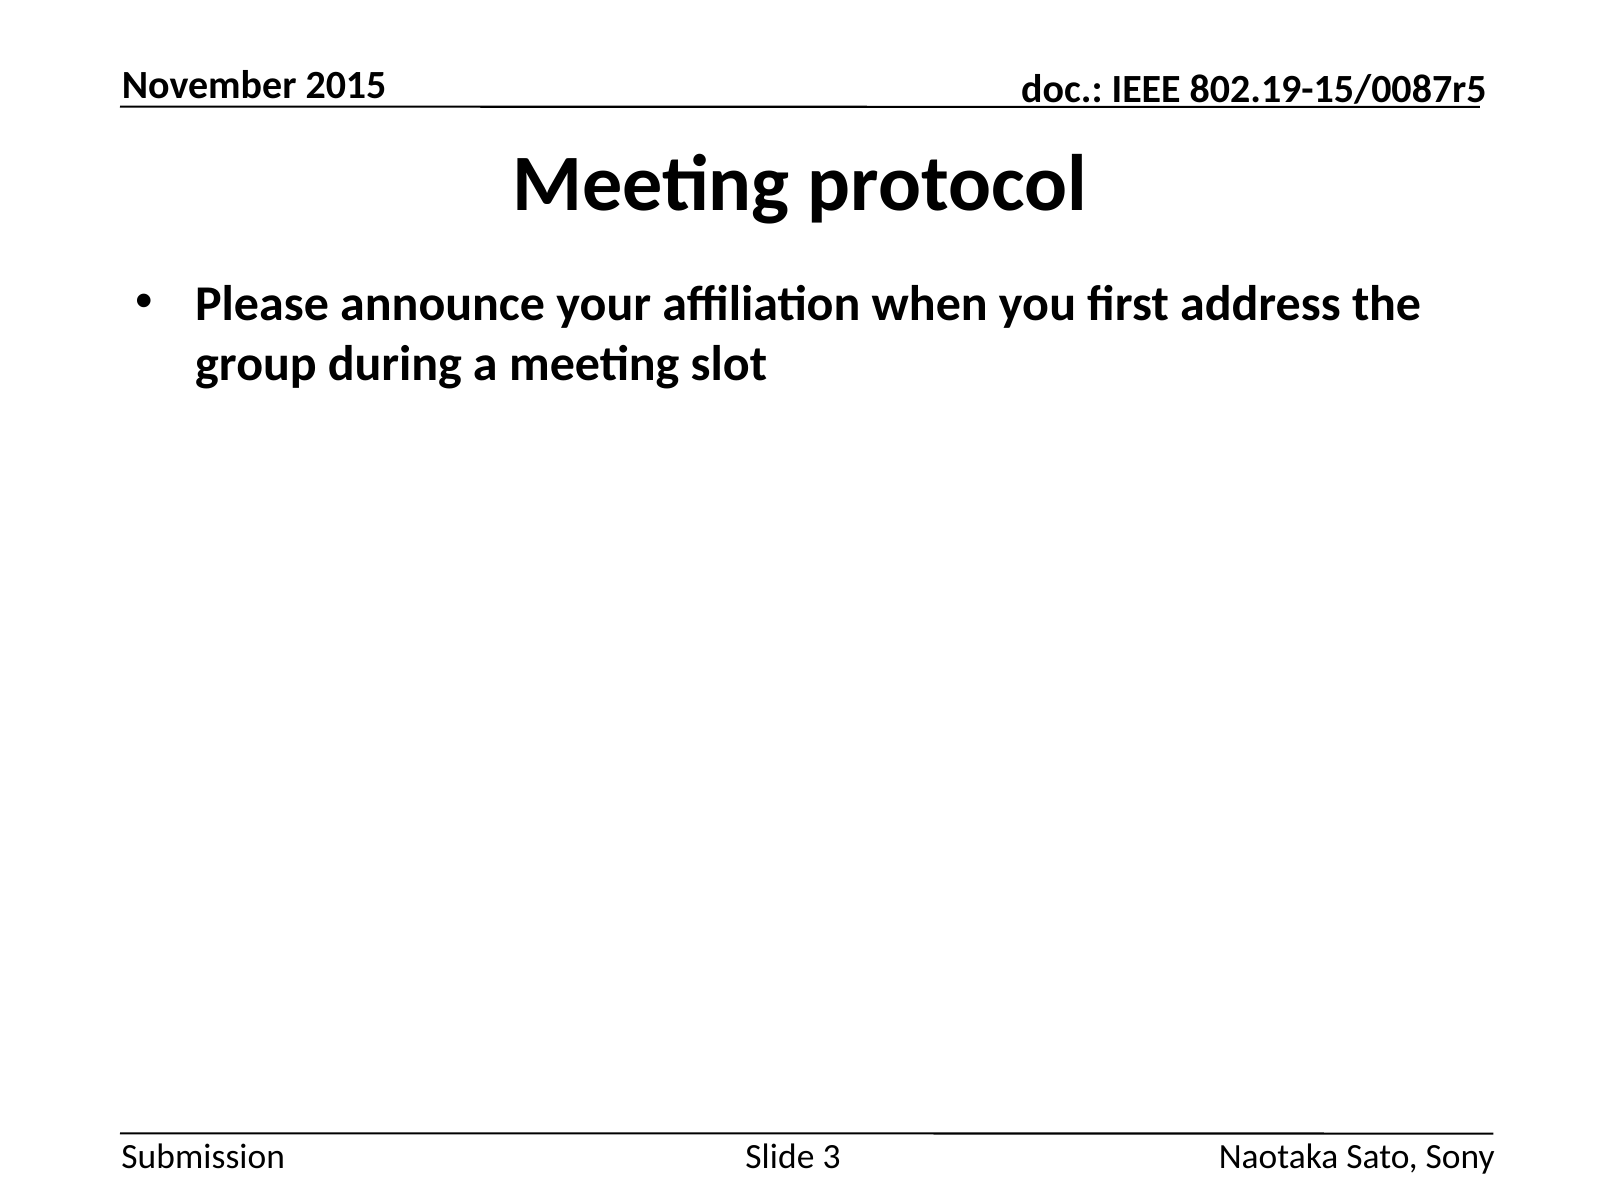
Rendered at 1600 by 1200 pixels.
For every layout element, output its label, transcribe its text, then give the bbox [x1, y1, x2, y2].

title Meeting protocol [119, 119, 1480, 238]
slide_number Slide 3 [733, 1132, 854, 1197]
footer Naotaka Sato, Sony [937, 1132, 1495, 1174]
list Please announce your affiliation when you first address the group during a meeting slot [119, 262, 1480, 1126]
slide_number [121, 58, 451, 107]
